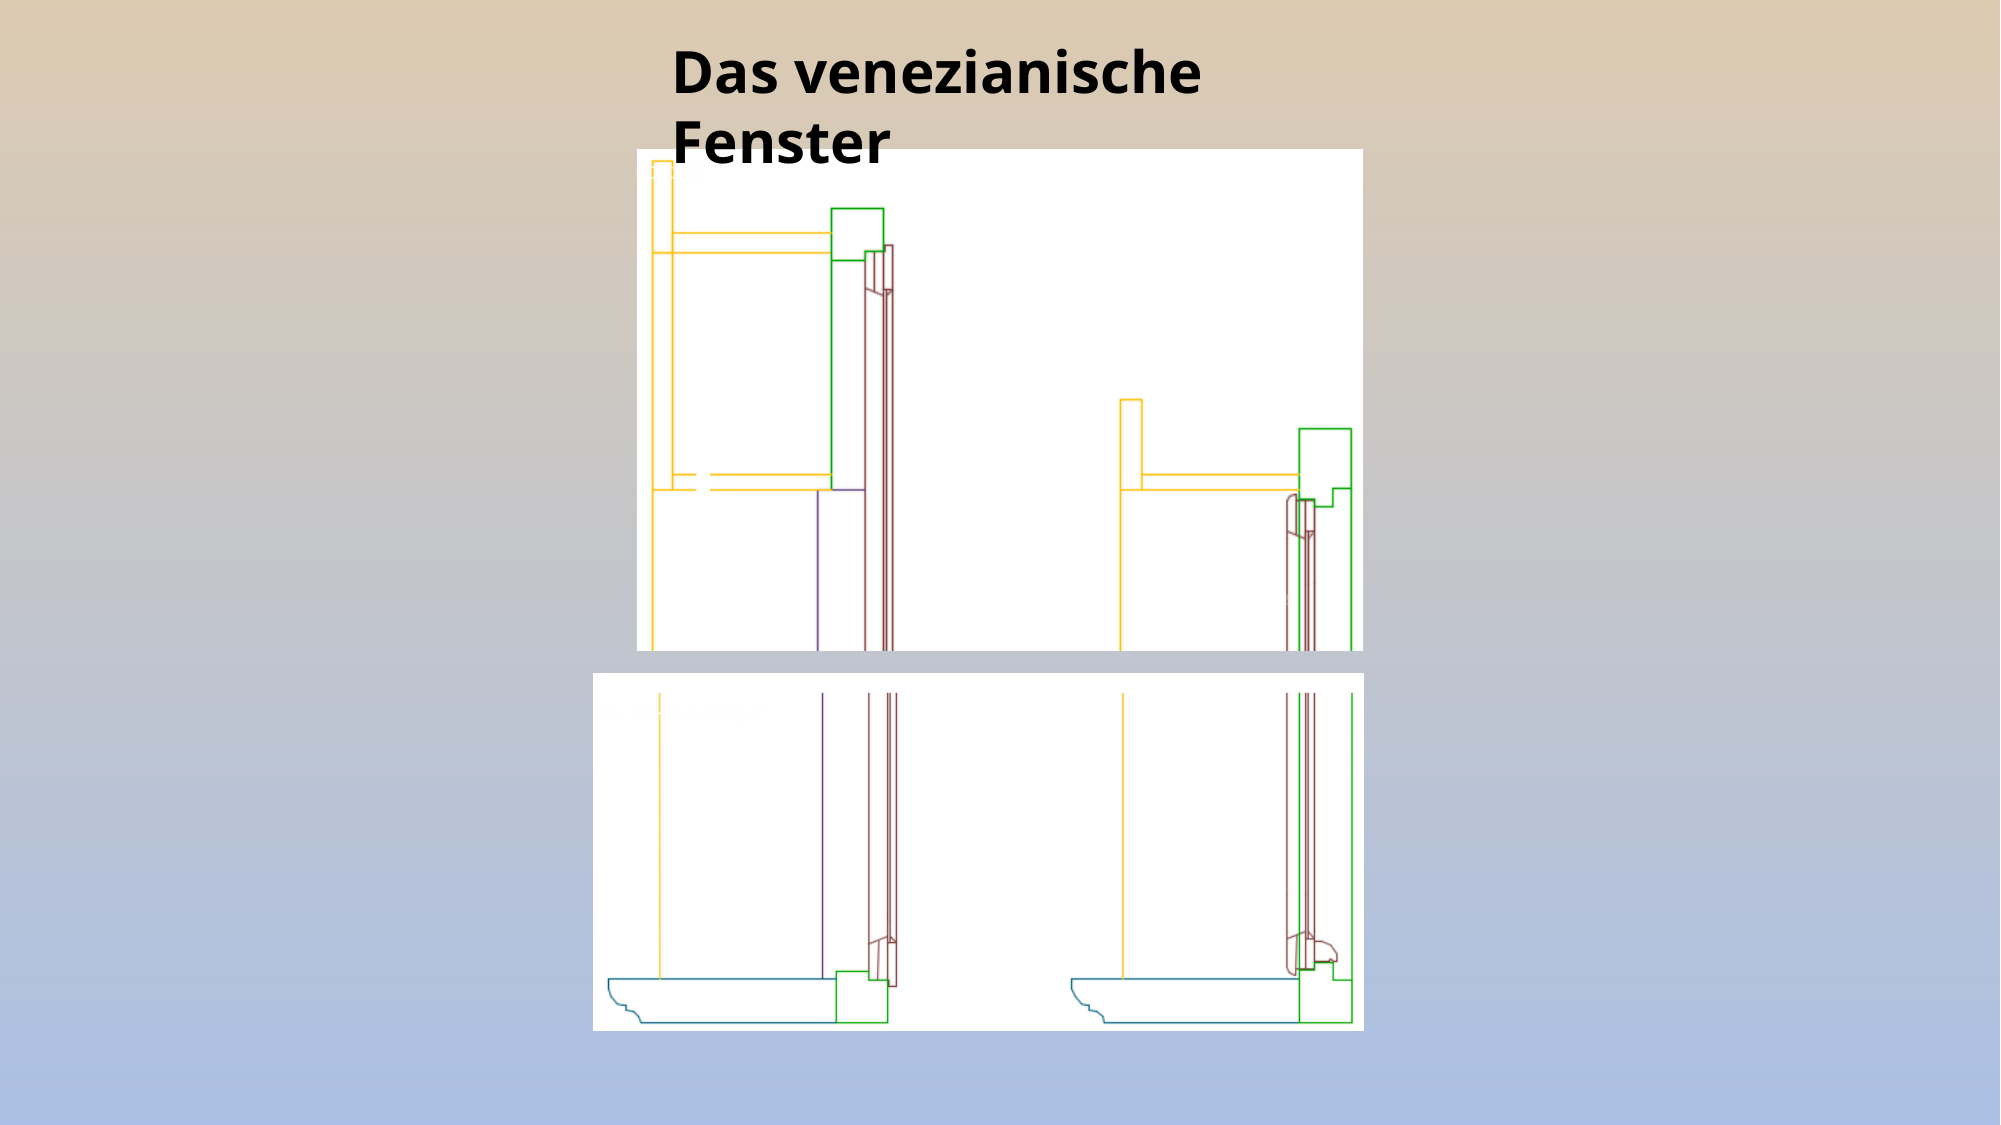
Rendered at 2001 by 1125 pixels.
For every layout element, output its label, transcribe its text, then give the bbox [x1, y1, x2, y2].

picture [592, 673, 1364, 1031]
picture [636, 149, 1364, 651]
text_box Das venezianische Fenster [657, 27, 1343, 149]
